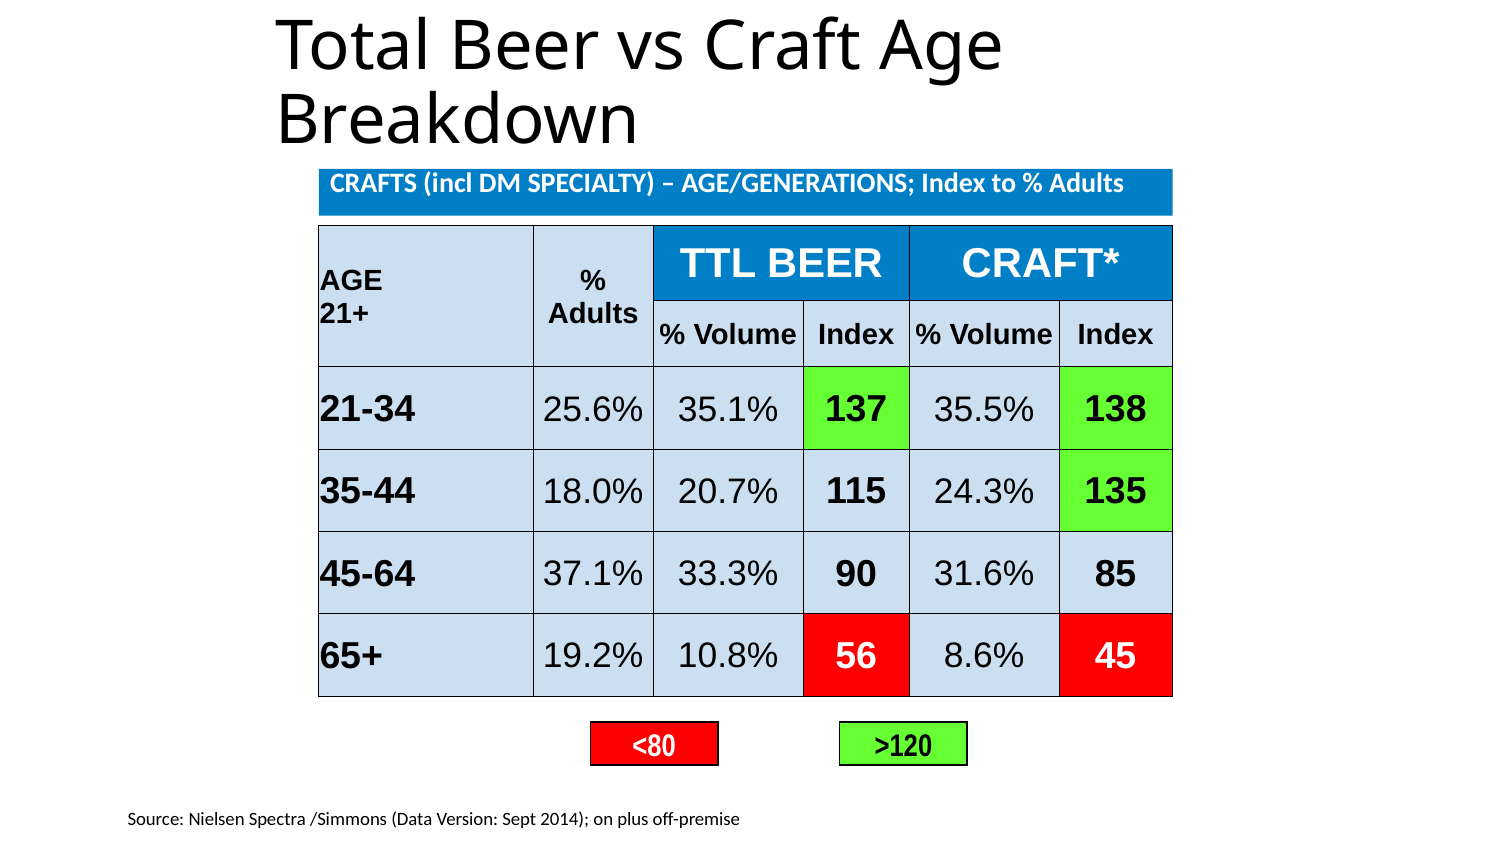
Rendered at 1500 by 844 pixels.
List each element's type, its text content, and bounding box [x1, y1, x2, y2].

table_cell 20.7% [654, 450, 803, 531]
table_cell 8.6% [910, 614, 1059, 696]
list Source: Nielsen Spectra /Simmons (Data Version: Sept 2014); on plus off-premise [112, 784, 1437, 830]
table_cell 135 [1060, 450, 1172, 531]
table_cell % Volume [654, 301, 803, 366]
table_cell Index [804, 301, 909, 366]
table_cell % Volume [910, 301, 1059, 366]
table_cell 35.5% [910, 367, 1059, 449]
table_cell 33.3% [654, 532, 803, 613]
table_cell 18.0% [534, 450, 653, 531]
table_cell 35.1% [654, 367, 803, 449]
table_header CRAFT* [910, 226, 1172, 300]
table_cell 85 [1060, 532, 1172, 613]
table_header TTL BEER [654, 226, 909, 300]
table_cell 24.3% [910, 450, 1059, 531]
table_cell 35-44 [319, 450, 533, 531]
table_cell 90 [804, 532, 909, 613]
table_cell 31.6% [910, 532, 1059, 613]
table_cell 138 [1060, 367, 1172, 449]
text_box >120 [839, 721, 968, 766]
table_cell 65+ [319, 614, 533, 696]
table_cell 45 [1060, 614, 1172, 696]
table_cell Index [1060, 301, 1172, 366]
table_cell 21-34 [319, 367, 533, 449]
table_cell 19.2% [534, 614, 653, 696]
table_cell 45-64 [319, 532, 533, 613]
table_header AGE 21+ [319, 226, 533, 366]
title Total Beer vs Craft Age Breakdown [260, 49, 1266, 120]
table_cell 137 [804, 367, 909, 449]
table_header % Adults [534, 226, 653, 366]
table_cell 115 [804, 450, 909, 531]
table_cell 56 [804, 614, 909, 696]
list CRAFTS (incl DM SPECIALTY) – AGE/GENERATIONS; Index to % Adults [318, 168, 1173, 216]
text_box <80 [590, 721, 719, 766]
table_cell 25.6% [534, 367, 653, 449]
table_cell 37.1% [534, 532, 653, 613]
table_cell 10.8% [654, 614, 803, 696]
